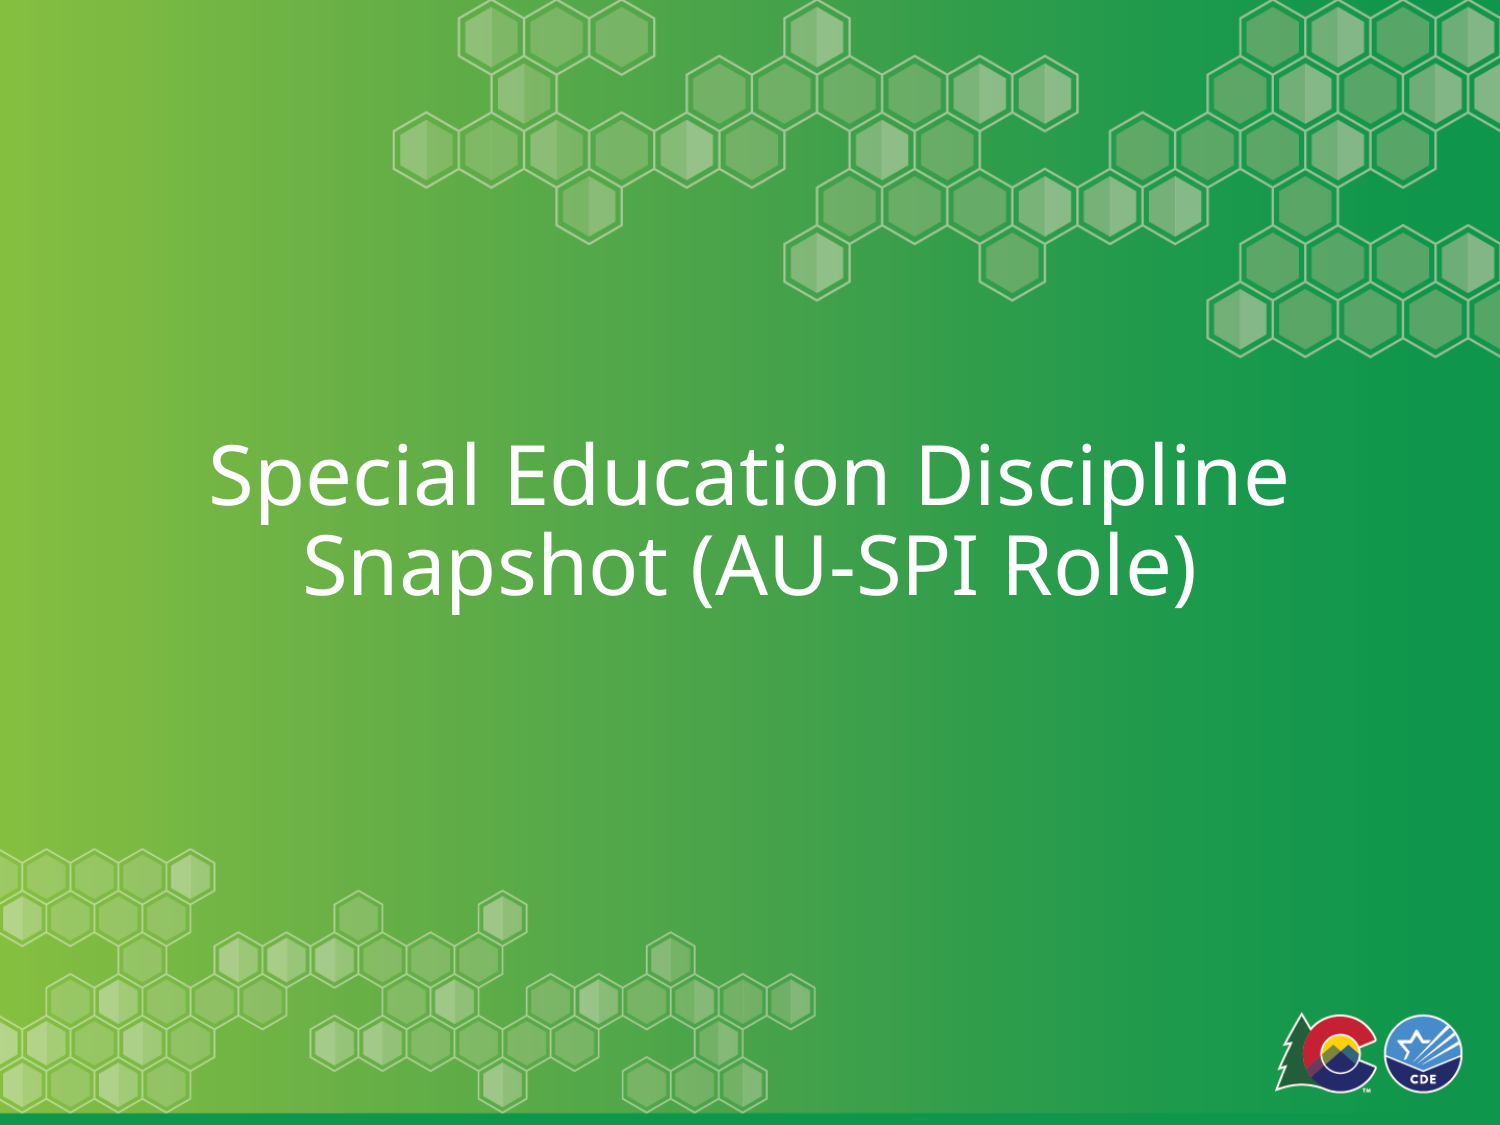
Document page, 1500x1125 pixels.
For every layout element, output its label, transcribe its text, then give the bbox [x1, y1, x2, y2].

title Special Education Discipline Snapshot (AU-SPI Role) [112, 425, 1388, 810]
picture [0, 0, 1500, 1125]
